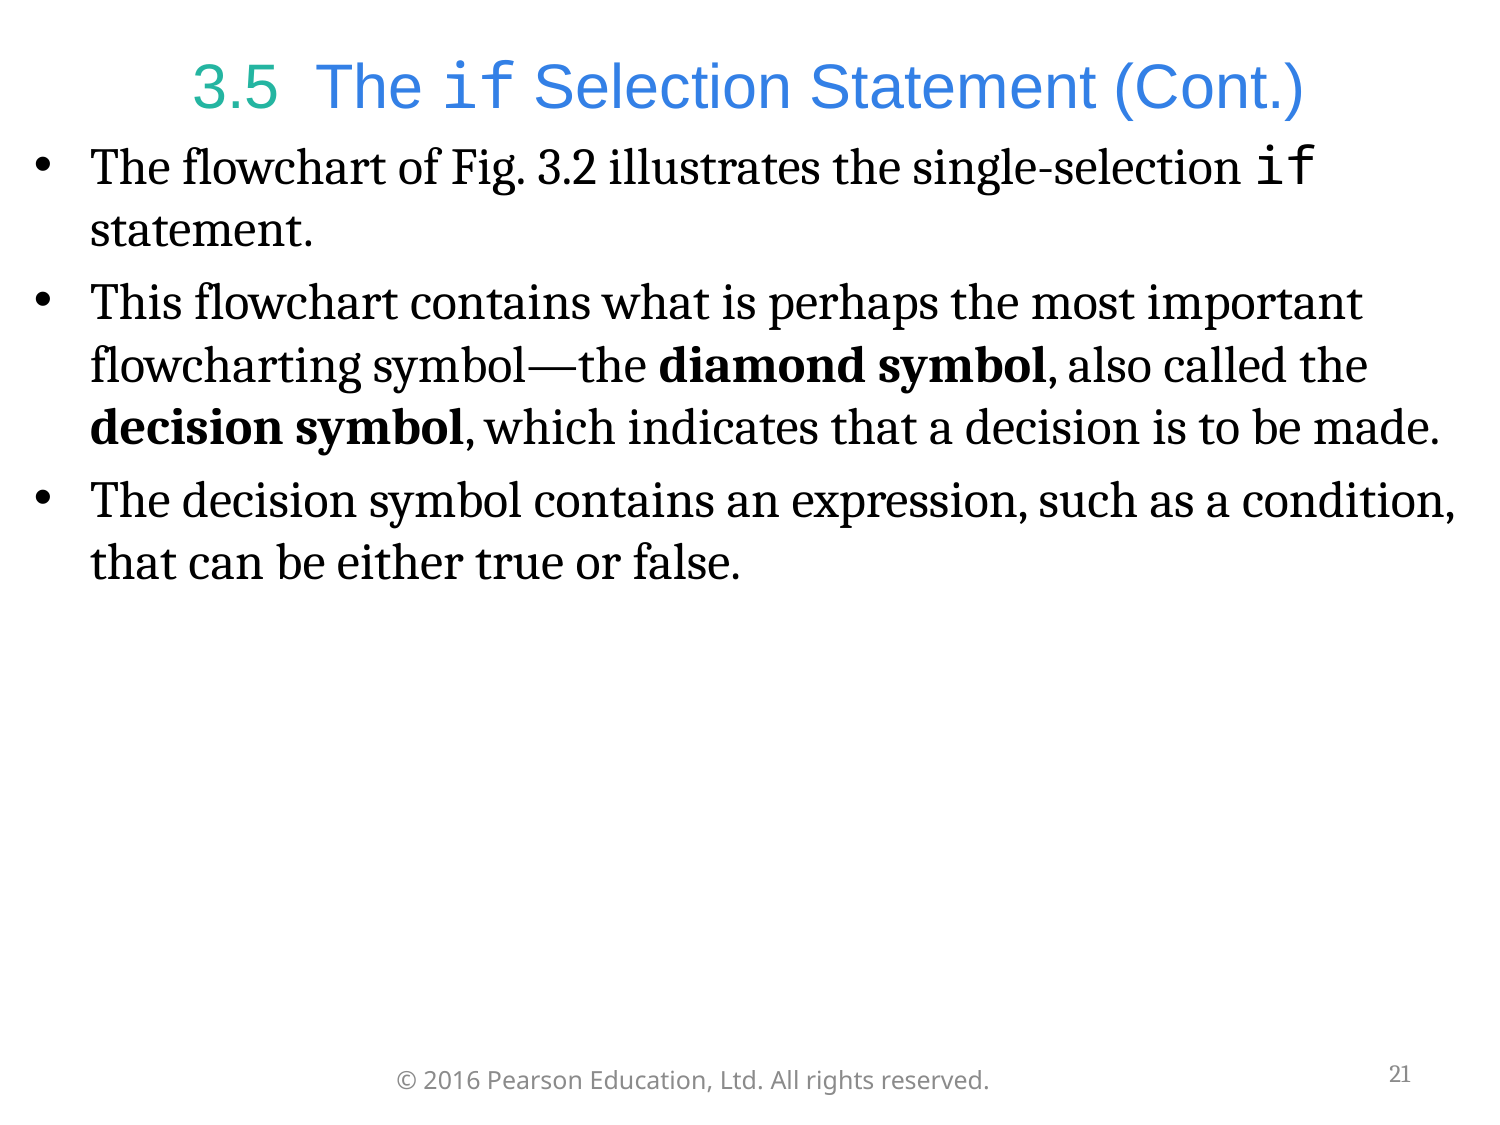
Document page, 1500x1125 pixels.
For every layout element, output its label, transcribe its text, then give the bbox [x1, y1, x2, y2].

list The flowchart of Fig. 3.2 illustrates the single-selection if statement. This flowchart contains what is perhaps the most important flowcharting symbol—the diamond symbol, also called the decision symbol, which indicates that a decision is to be made. The decision symbol contains an expression, such as a condition, that can be either true or false. [18, 125, 1500, 713]
title 3.5 The if Selection Statement (Cont.) [75, 12, 1425, 125]
slide_number 21 [1074, 1042, 1425, 1103]
footer © 2016 Pearson Education, Ltd. All rights reserved. [287, 1050, 1100, 1110]
